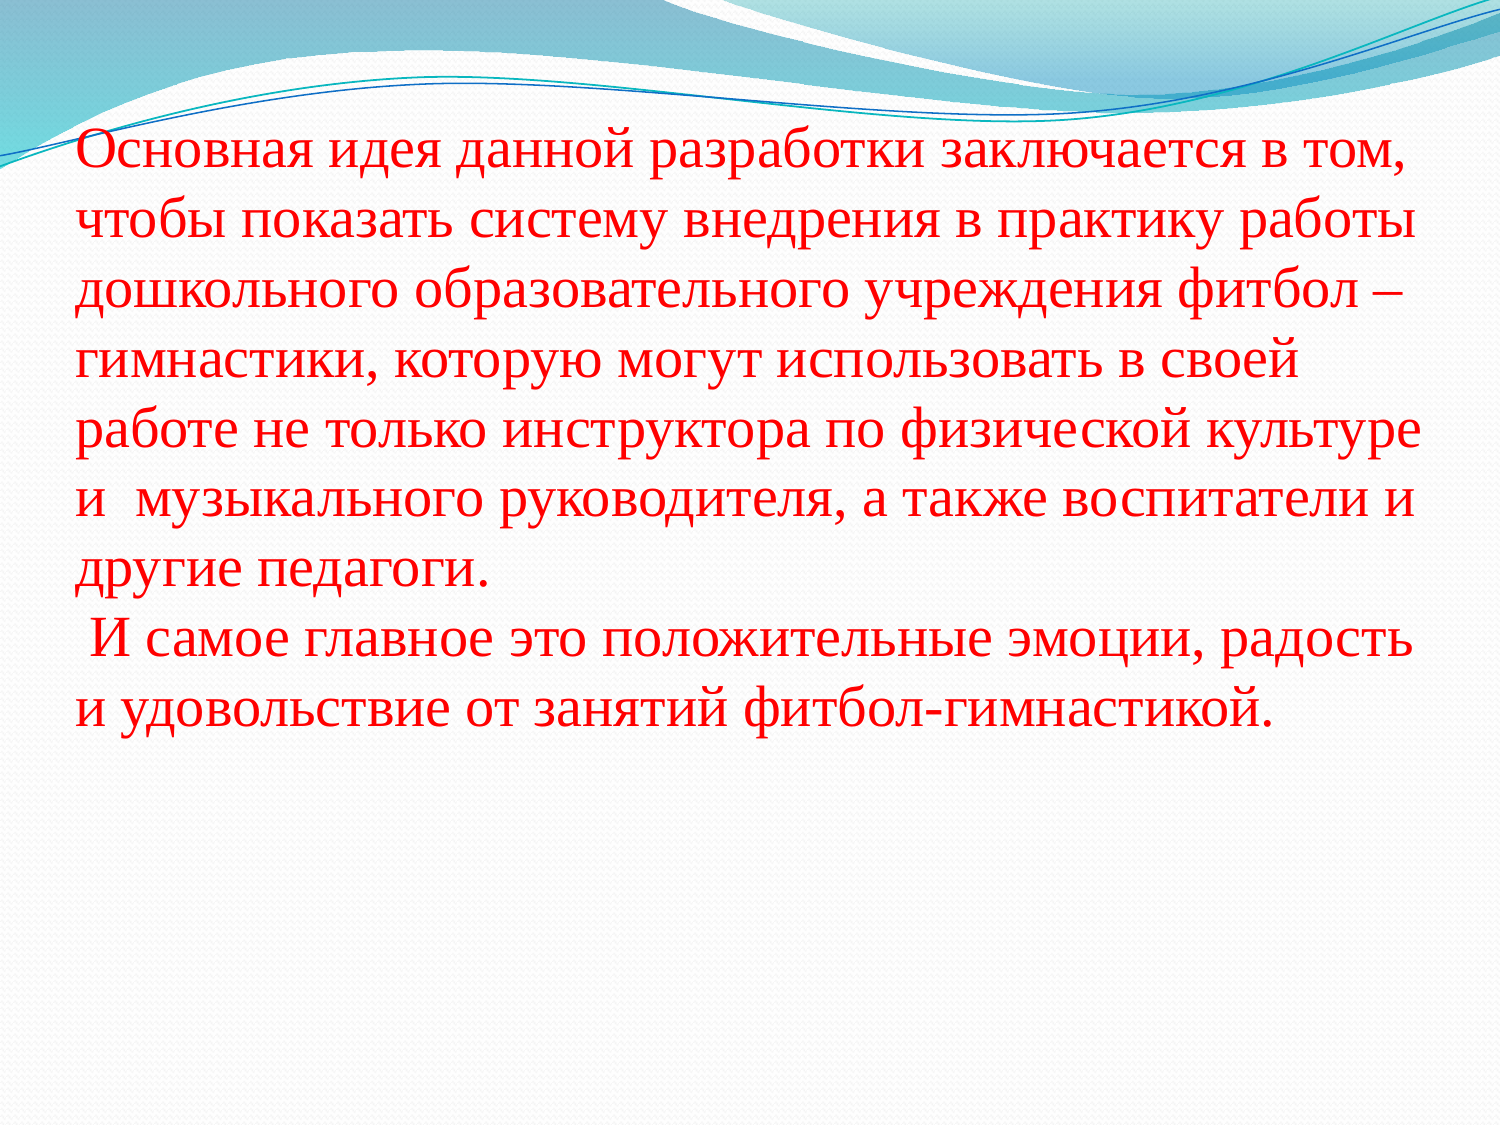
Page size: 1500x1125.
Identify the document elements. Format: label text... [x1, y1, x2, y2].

title Основная идея данной разработки заключается в том, чтобы показать систему внедрения в практику работы дошкольного образовательного учреждения фитбол – гимнастики, которую могут использовать в своей работе не только инструктора по физической культуре и музыкального руководителя, а также воспитатели и другие педагоги. И самое главное это положительные эмоции, радость и удовольствие от занятий фитбол-гимнастикой. [75, 115, 1438, 809]
